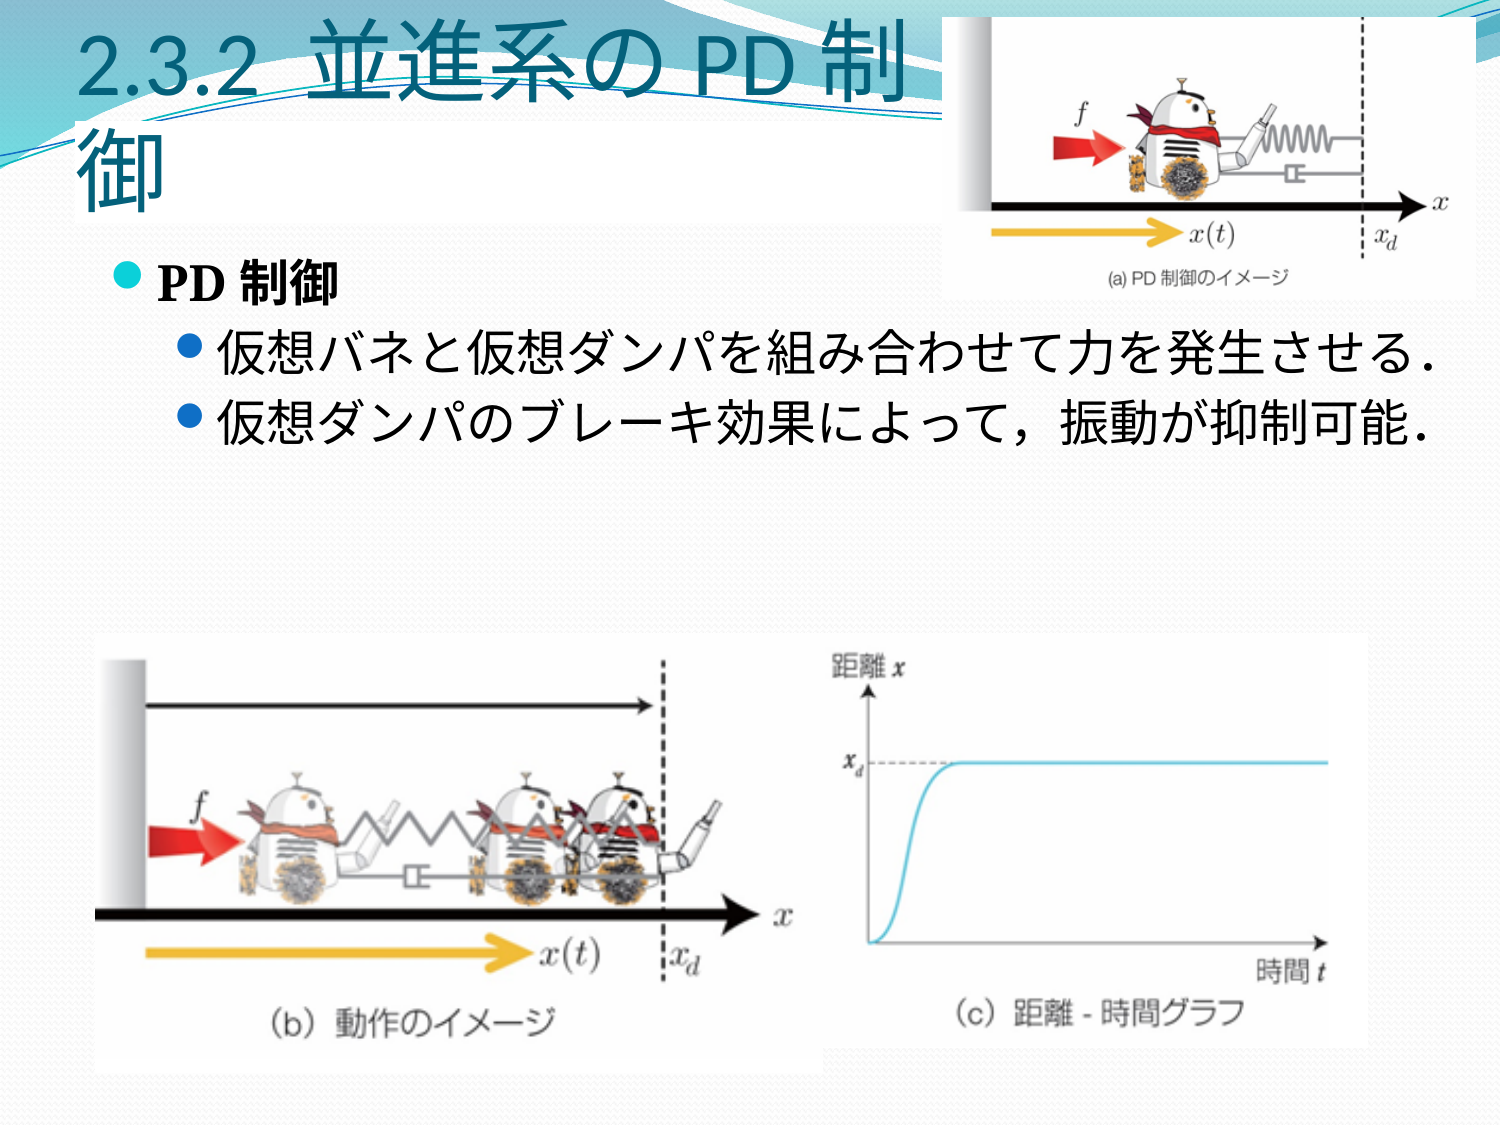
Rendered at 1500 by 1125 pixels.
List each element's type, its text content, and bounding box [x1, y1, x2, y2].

picture [94, 633, 1368, 1073]
picture [941, 16, 1476, 299]
title 2.3.2 並進系のPD制御 [75, 121, 935, 224]
list PD制御 仮想バネと仮想ダンパを組み合わせて力を発生させる． 仮想ダンパのブレーキ効果によって，振動が抑制可能． [94, 243, 1445, 964]
